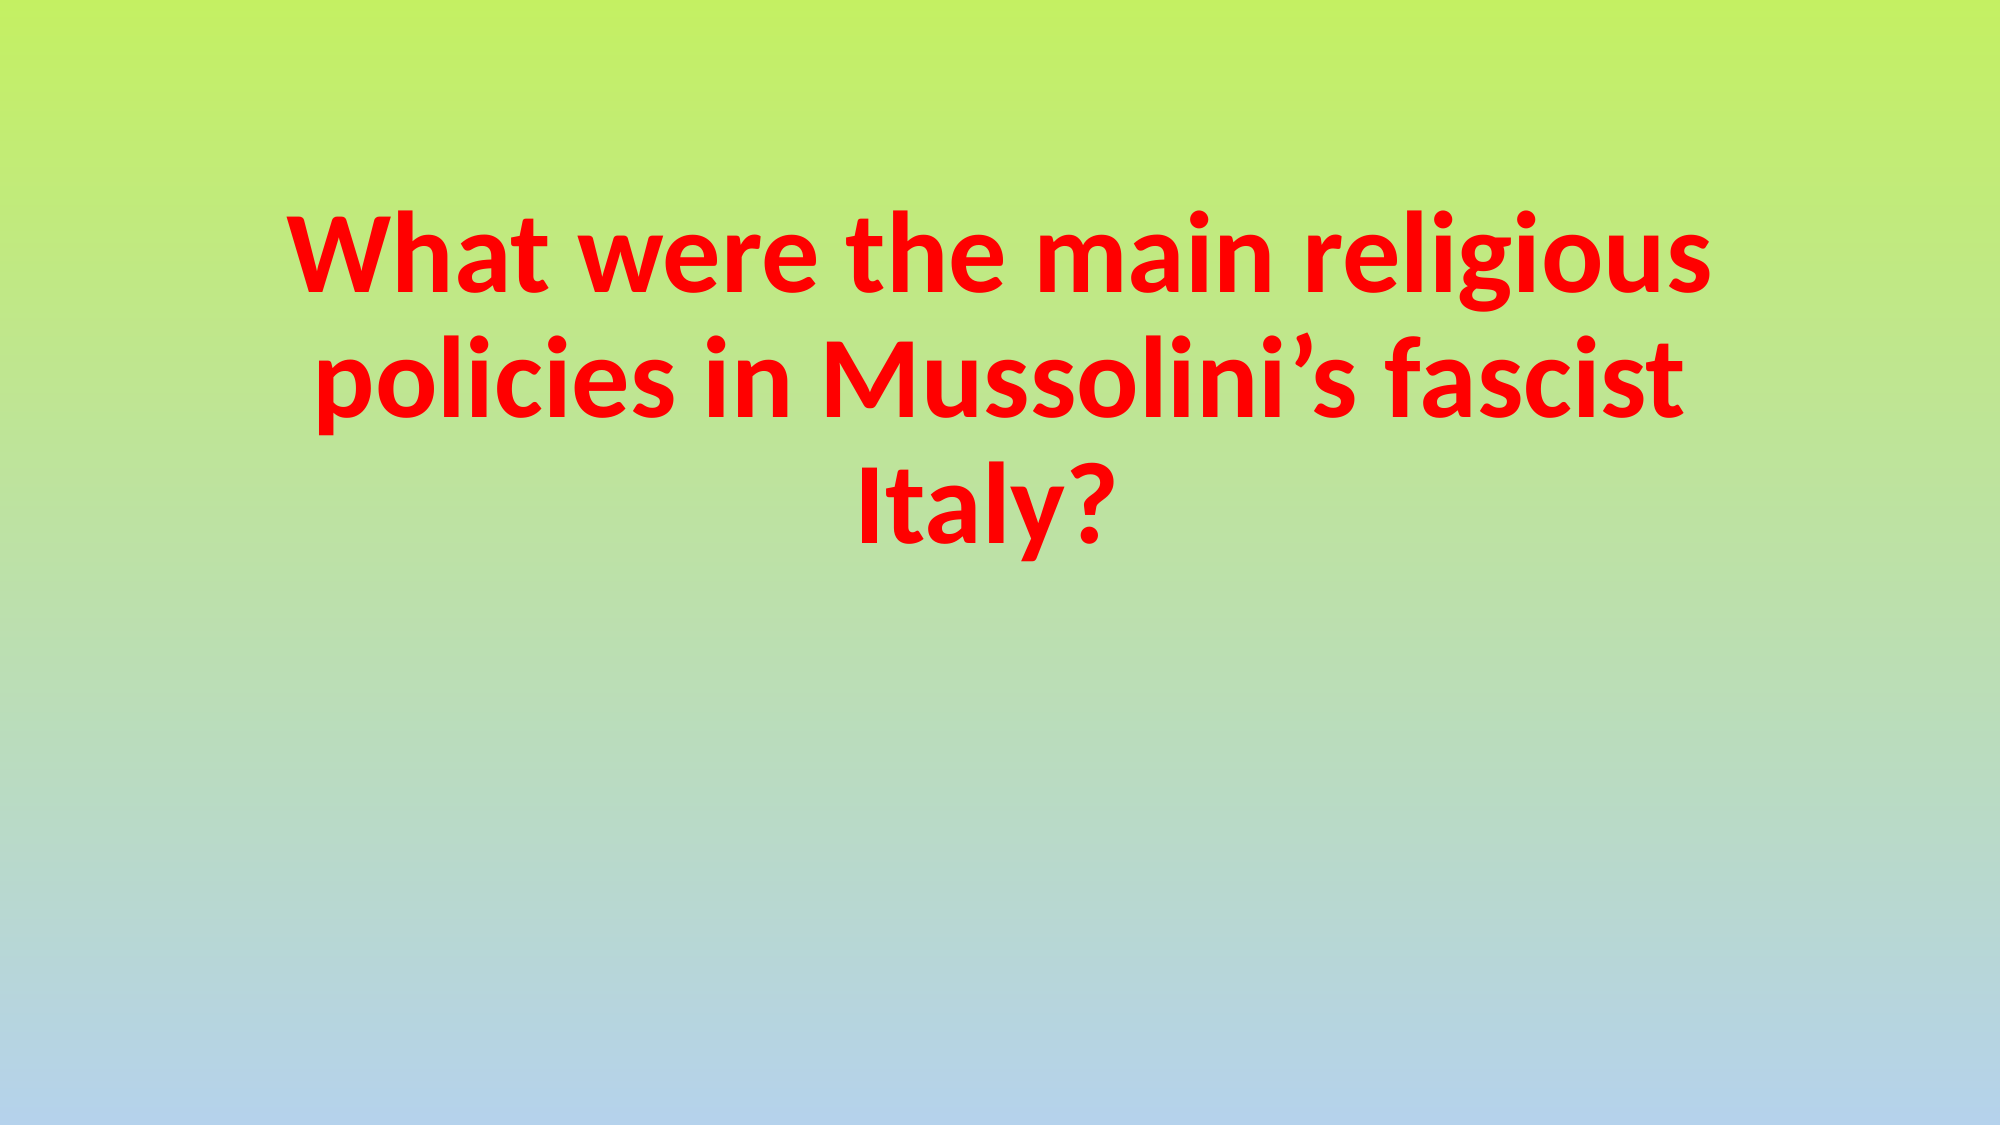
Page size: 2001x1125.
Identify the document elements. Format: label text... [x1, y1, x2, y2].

title What were the main religious policies in Mussolini’s fascist Italy? [249, 184, 1750, 576]
